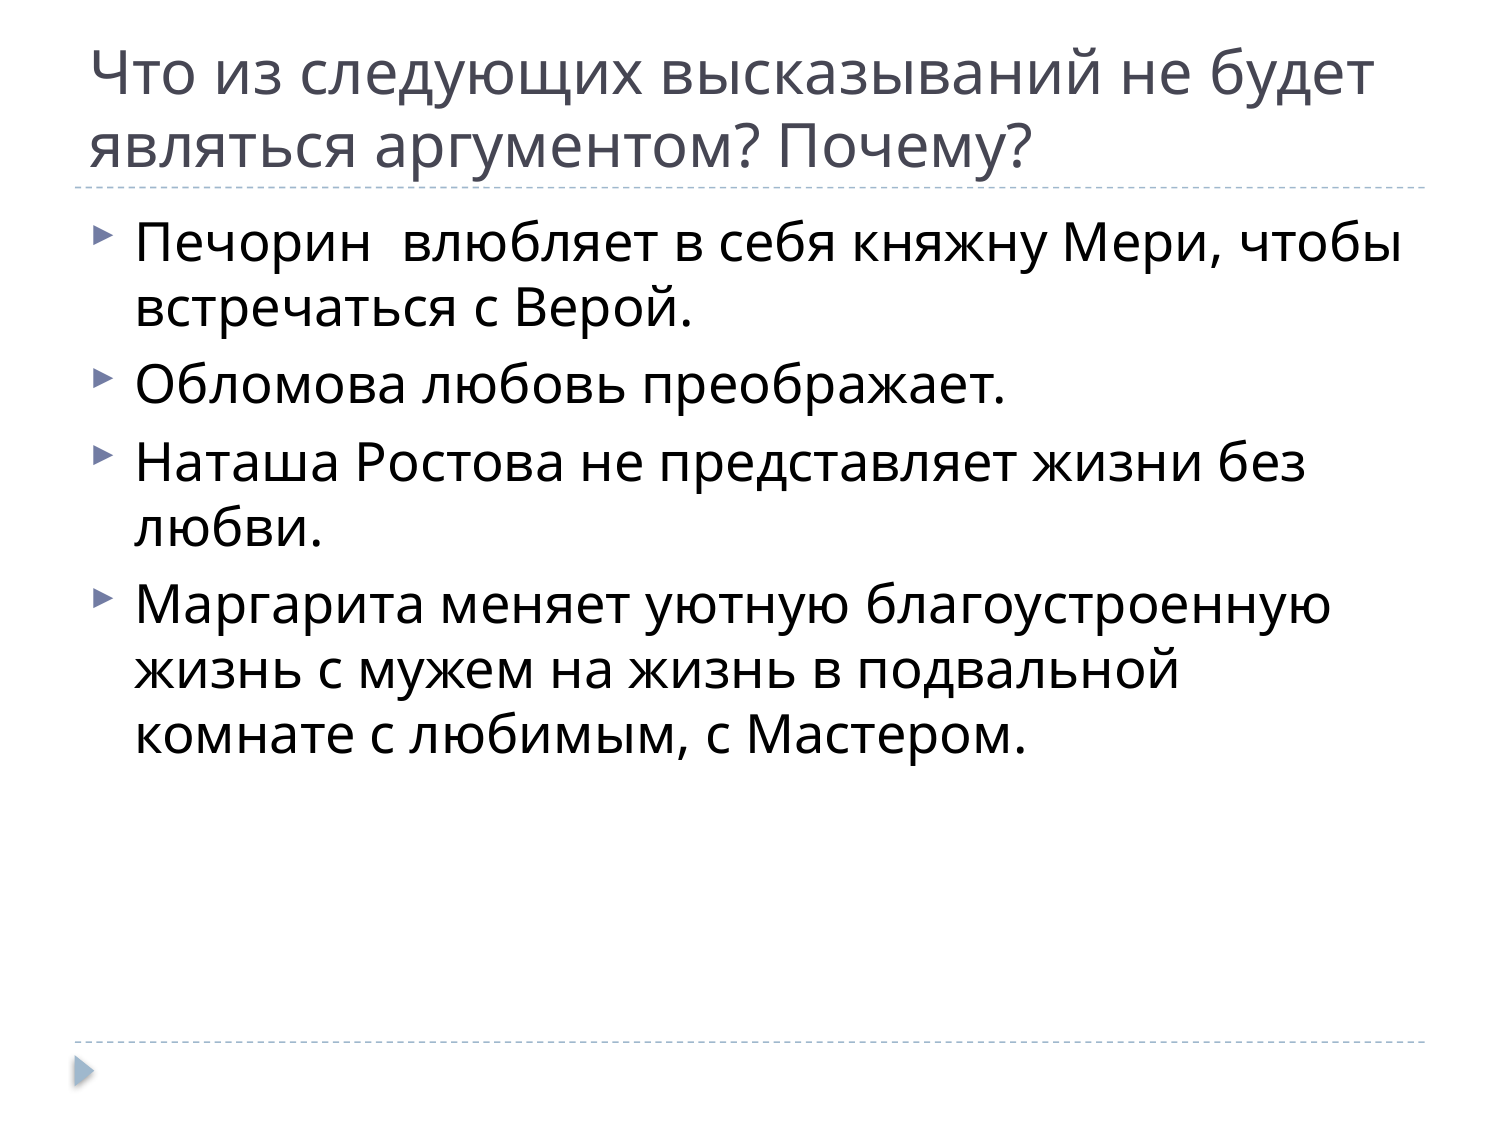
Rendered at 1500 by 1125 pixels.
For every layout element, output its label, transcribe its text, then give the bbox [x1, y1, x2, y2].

title Что из следующих высказываний не будет являться аргументом? Почему? [75, 24, 1425, 188]
list Печорин влюбляет в себя княжну Мери, чтобы встречаться с Верой. Обломова любовь преображает. Наташа Ростова не представляет жизни без любви. Маргарита меняет уютную благоустроенную жизнь с мужем на жизнь в подвальной комнате с любимым, с Мастером. [75, 200, 1425, 1010]
